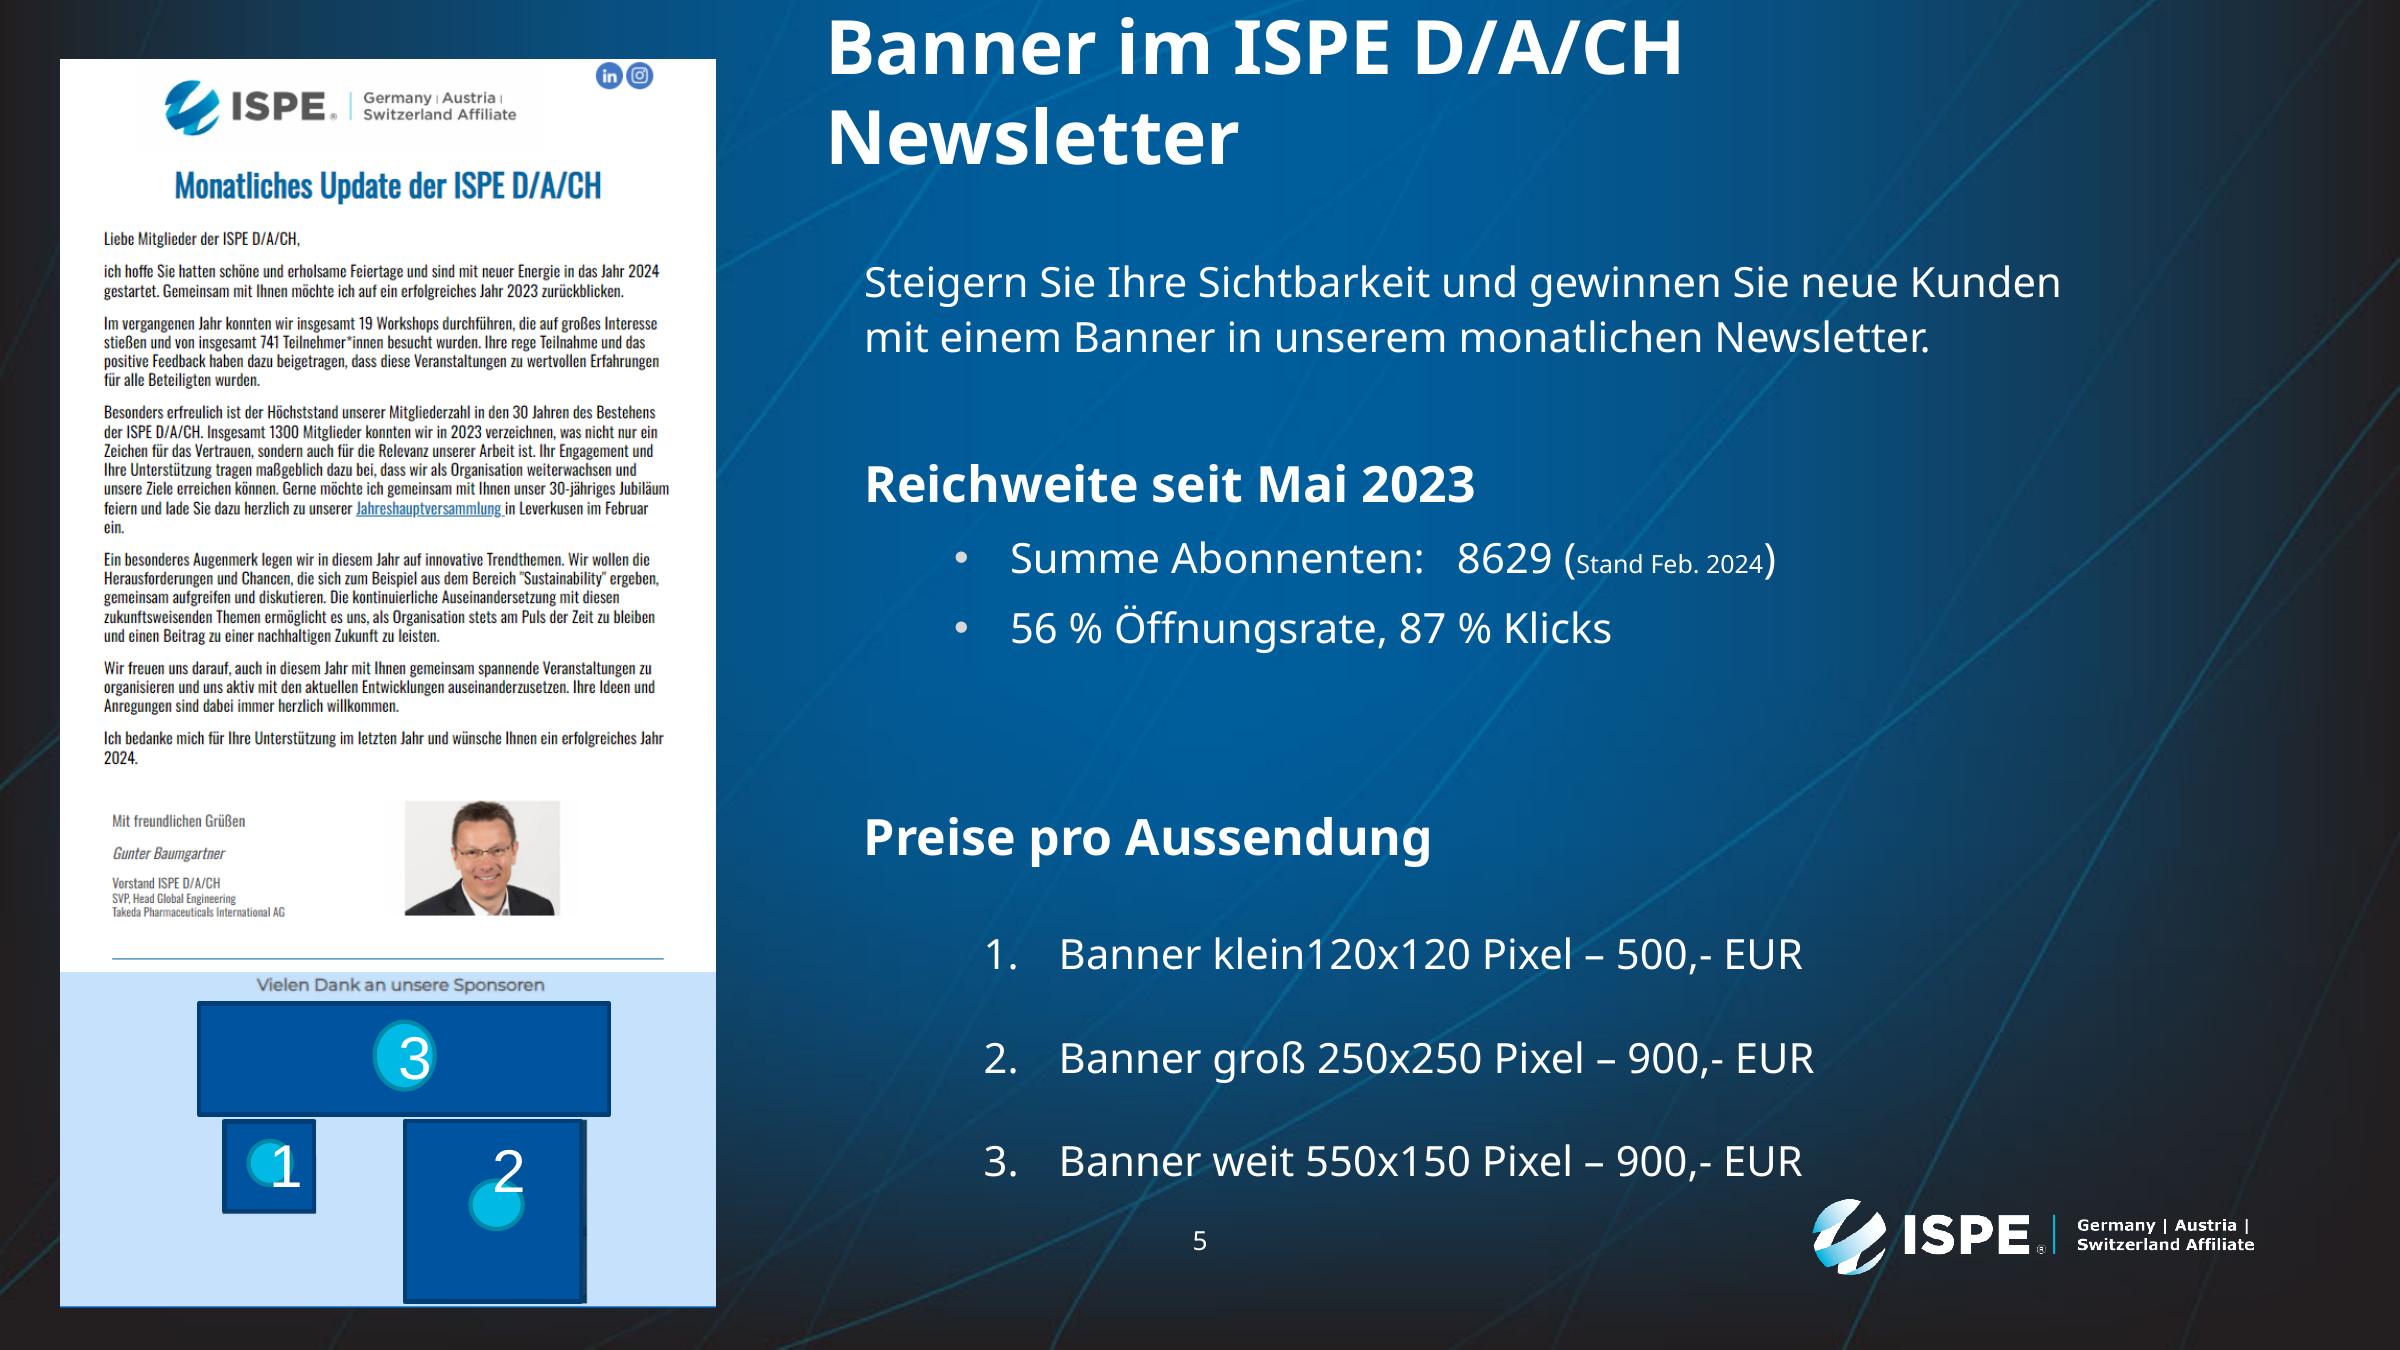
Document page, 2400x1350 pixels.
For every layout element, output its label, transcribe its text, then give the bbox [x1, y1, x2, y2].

list Banner im ISPE D/A/CH Newsletter [810, 87, 2004, 188]
text_box Preise pro Aussendung Banner klein120x120 Pixel – 500,- EUR Banner groß 250x250 Pixel – 900,- EUR Banner weit 550x150 Pixel – 900,- EUR [849, 797, 2049, 1192]
list Steigern Sie Ihre Sichtbarkeit und gewinnen Sie neue Kunden mit einem Banner in unserem monatlichen Newsletter. Reichweite seit Mai 2023 Summe Abonnenten: 8629 (Stand Feb. 2024) 56 % Öffnungsrate, 87 % Klicks [849, 243, 2090, 989]
picture [0, 0, 2400, 1350]
